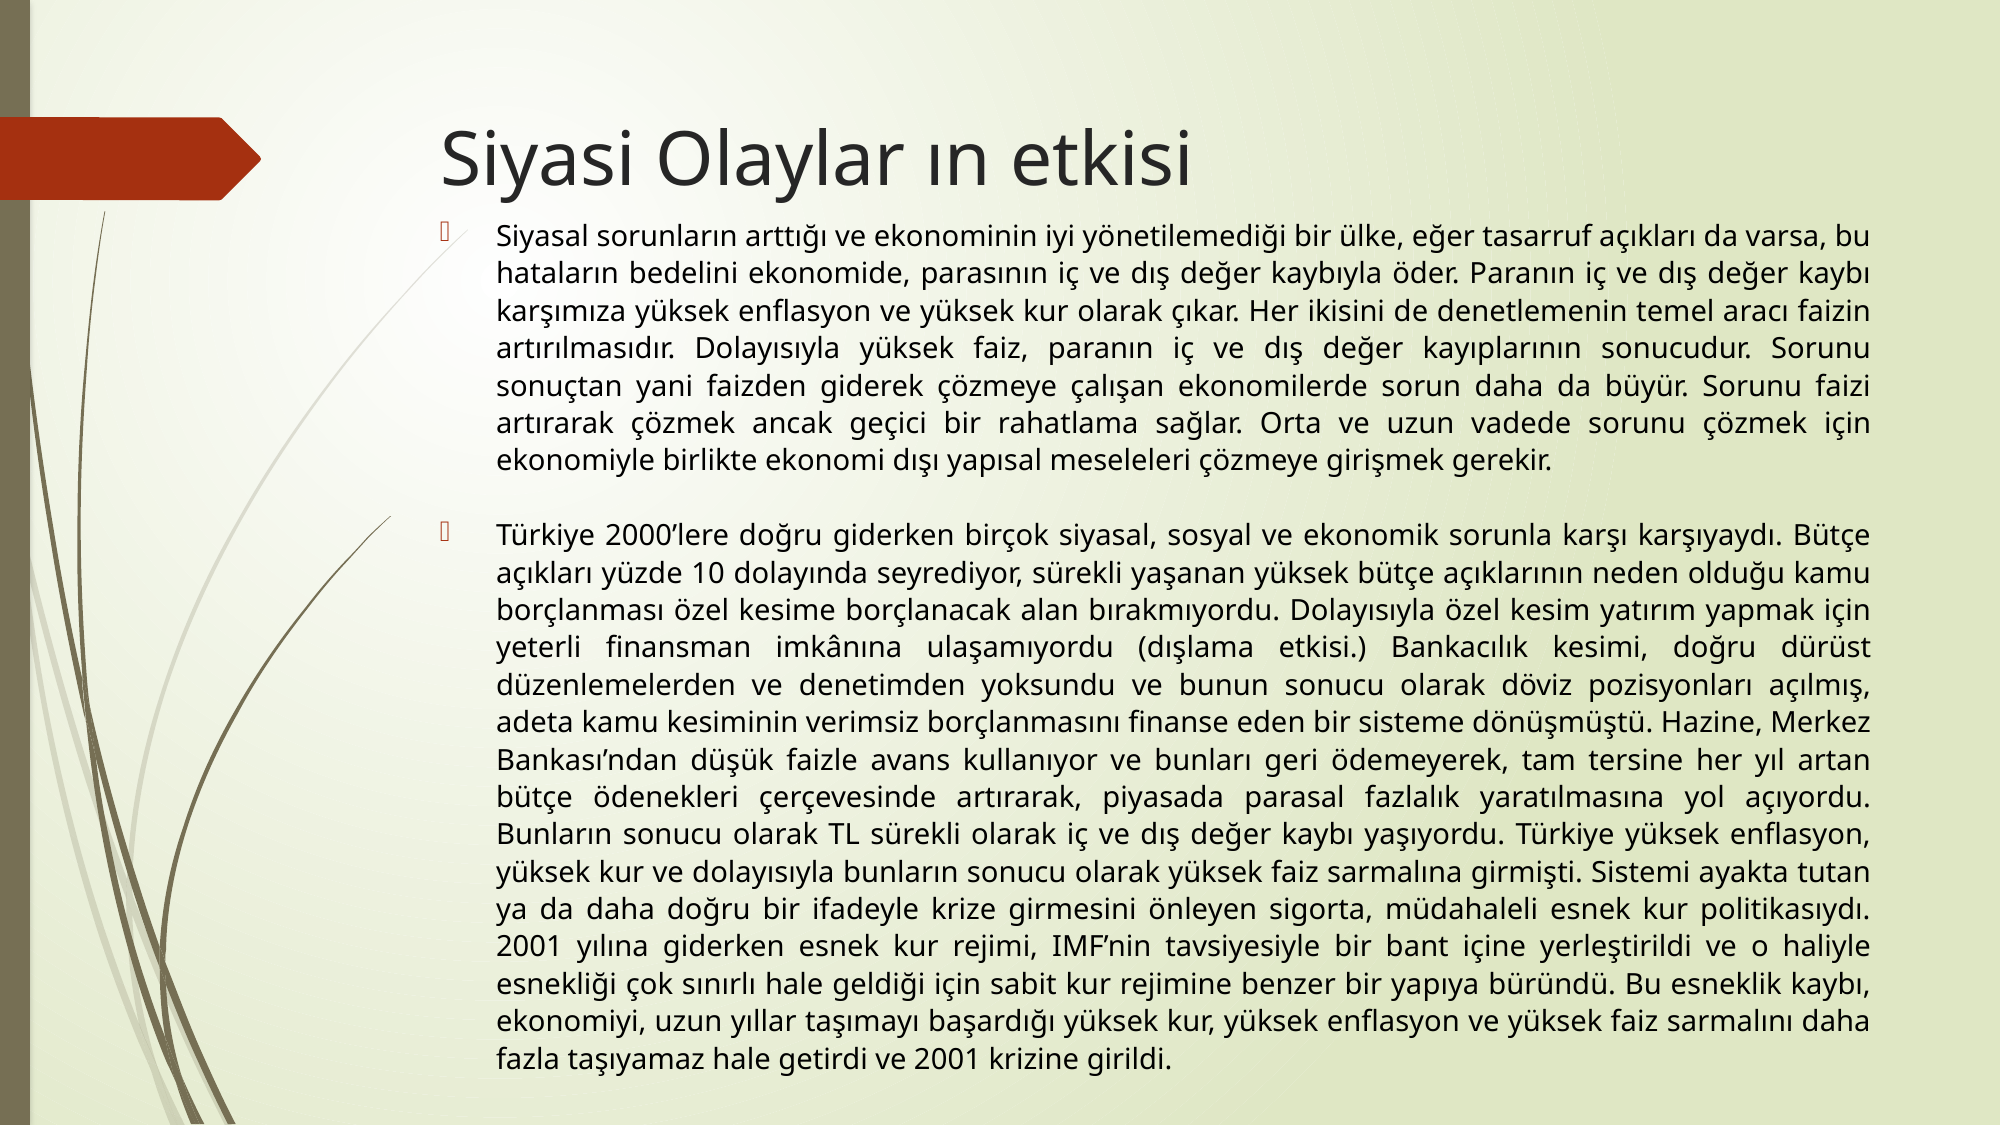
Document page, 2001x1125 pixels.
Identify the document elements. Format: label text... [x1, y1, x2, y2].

list Siyasal sorunların arttığı ve ekonominin iyi yönetilemediği bir ülke, eğer tasarruf açıkları da varsa, bu hataların bedelini ekonomide, parasının iç ve dış değer kaybıyla öder. Paranın iç ve dış değer kaybı karşımıza yüksek enflasyon ve yüksek kur olarak çıkar. Her ikisini de denetlemenin temel aracı faizin artırılmasıdır. Dolayısıyla yüksek faiz, paranın iç ve dış değer kayıplarının sonucudur. Sorunu sonuçtan yani faizden giderek çözmeye çalışan ekonomilerde sorun daha da büyür. Sorunu faizi artırarak çözmek ancak geçici bir rahatlama sağlar. Orta ve uzun vadede sorunu çözmek için ekonomiyle birlikte ekonomi dışı yapısal meseleleri çözmeye girişmek gerekir. Türkiye 2000’lere doğru giderken birçok siyasal, sosyal ve ekonomik sorunla karşı karşıyaydı. Bütçe açıkları yüzde 10 dolayında seyrediyor, sürekli yaşanan yüksek bütçe açıklarının neden olduğu kamu borçlanması özel kesime borçlanacak alan bırakmıyordu. Dolayısıyla özel kesim yatırım yapmak için yeterli finansman imkânına ulaşamıyordu (dışlama etkisi.) Bankacılık kesimi, doğru dürüst düzenlemelerden ve denetimden yoksundu ve bunun sonucu olarak döviz pozisyonları açılmış, adeta kamu kesiminin verimsiz borçlanmasını finanse eden bir sisteme dönüşmüştü. Hazine, Merkez Bankası’ndan düşük faizle avans kullanıyor ve bunları geri ödemeyerek, tam tersine her yıl artan bütçe ödenekleri çerçevesinde artırarak, piyasada parasal fazlalık yaratılmasına yol açıyordu. Bunların sonucu olarak TL sürekli olarak iç ve dış değer kaybı yaşıyordu. Türkiye yüksek enflasyon, yüksek kur ve dolayısıyla bunların sonucu olarak yüksek faiz sarmalına girmişti. Sistemi ayakta tutan ya da daha doğru bir ifadeyle krize girmesini önleyen sigorta, müdahaleli esnek kur politikasıydı. 2001 yılına giderken esnek kur rejimi, IMF’nin tavsiyesiyle bir bant içine yerleştirildi ve o haliyle esnekliği çok sınırlı hale geldiği için sabit kur rejimine benzer bir yapıya büründü. Bu esneklik kaybı, ekonomiyi, uzun yıllar taşımayı başardığı yüksek kur, yüksek enflasyon ve yüksek faiz sarmalını daha fazla taşıyamaz hale getirdi ve 2001 krizine girildi. [424, 207, 1888, 828]
title Siyasi Olaylar ın etkisi [425, 102, 1888, 207]
